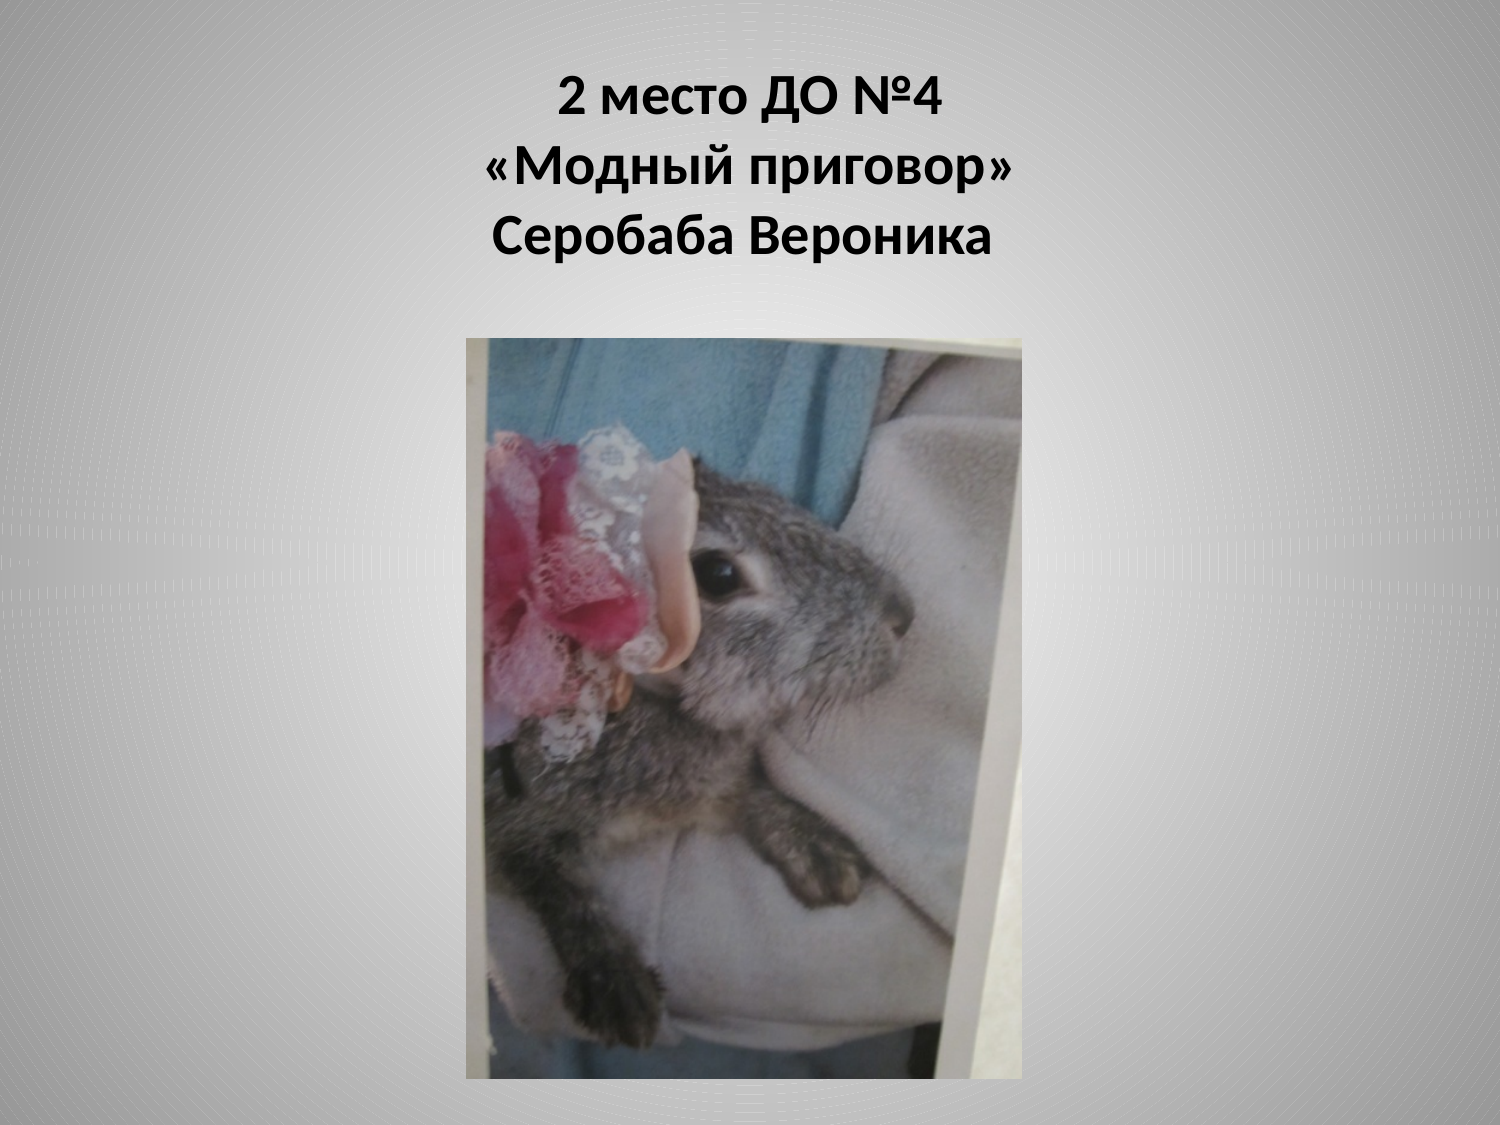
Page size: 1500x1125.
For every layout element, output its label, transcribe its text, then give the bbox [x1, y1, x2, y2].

picture [466, 337, 1022, 1079]
title 2 место ДО №4 «Модный приговор» Серобаба Вероника [112, 42, 1388, 350]
